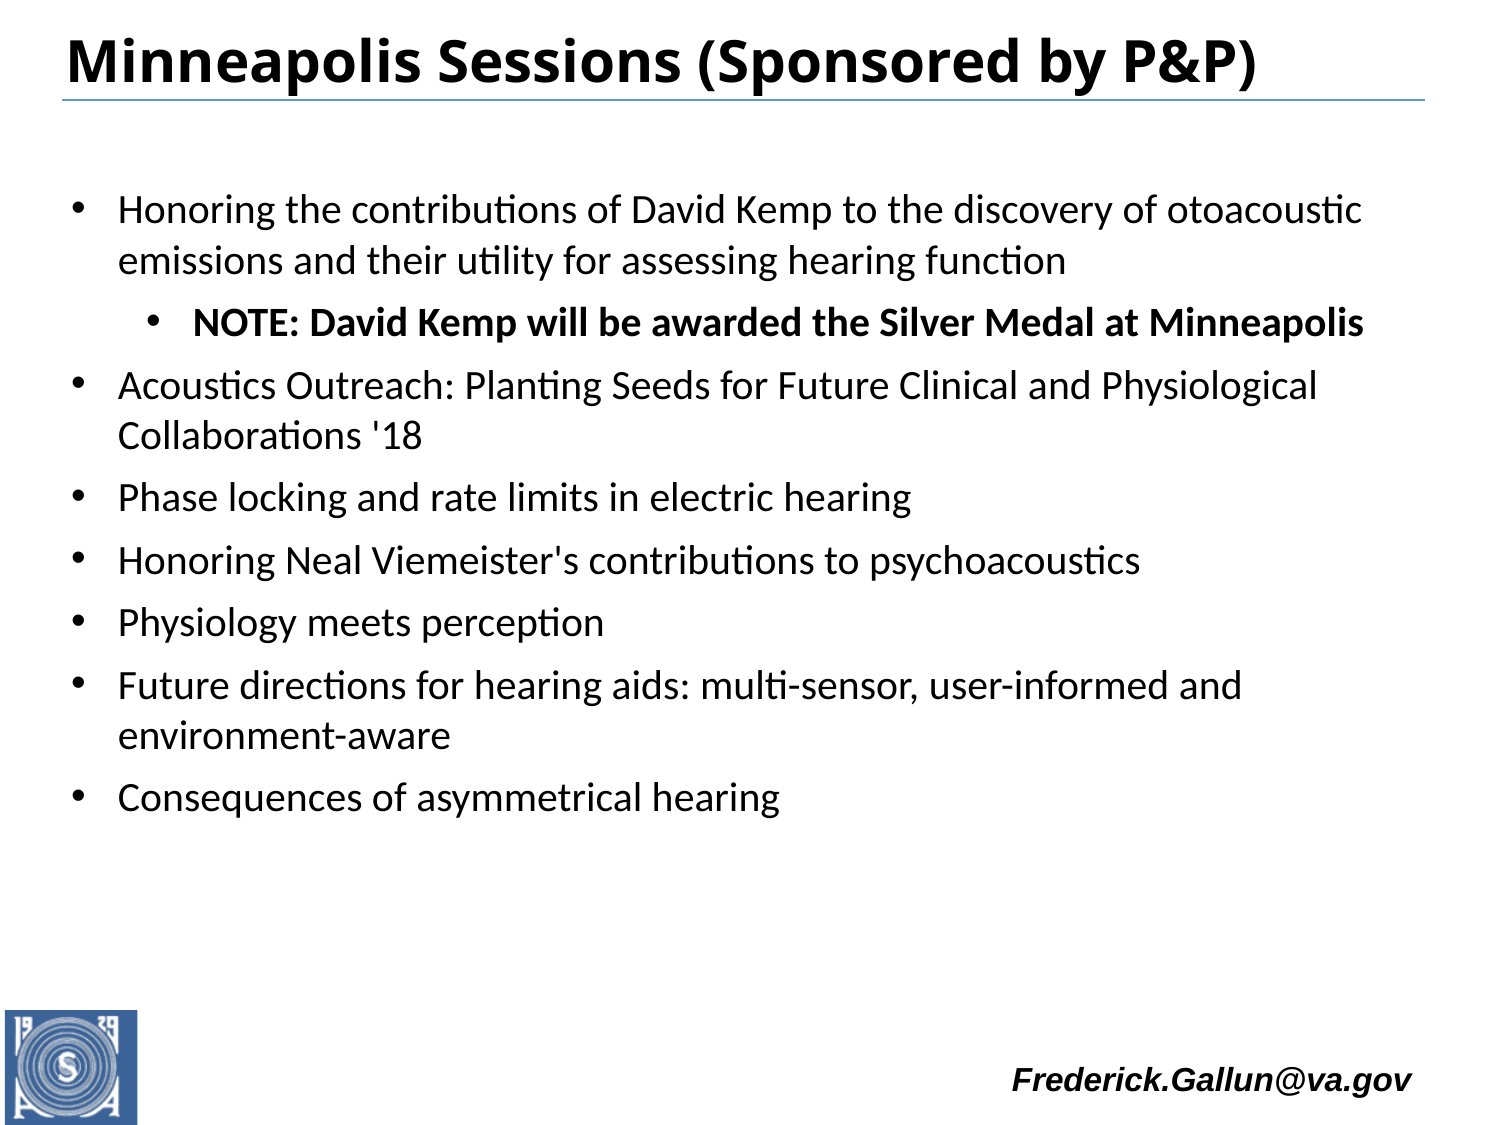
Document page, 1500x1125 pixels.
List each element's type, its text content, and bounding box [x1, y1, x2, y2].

title Minneapolis Sessions (Sponsored by P&P) [50, 24, 1345, 103]
text_box Honoring the contributions of David Kemp to the discovery of otoacoustic emissions and their utility for assessing hearing function NOTE: David Kemp will be awarded the Silver Medal at Minneapolis Acoustics Outreach: Planting Seeds for Future Clinical and Physiological Collaborations '18 Phase locking and rate limits in electric hearing Honoring Neal Viemeister's contributions to psychoacoustics Physiology meets perception Future directions for hearing aids: multi-sensor, user-informed and environment-aware Consequences of asymmetrical hearing [56, 174, 1444, 828]
picture [4, 1010, 138, 1125]
